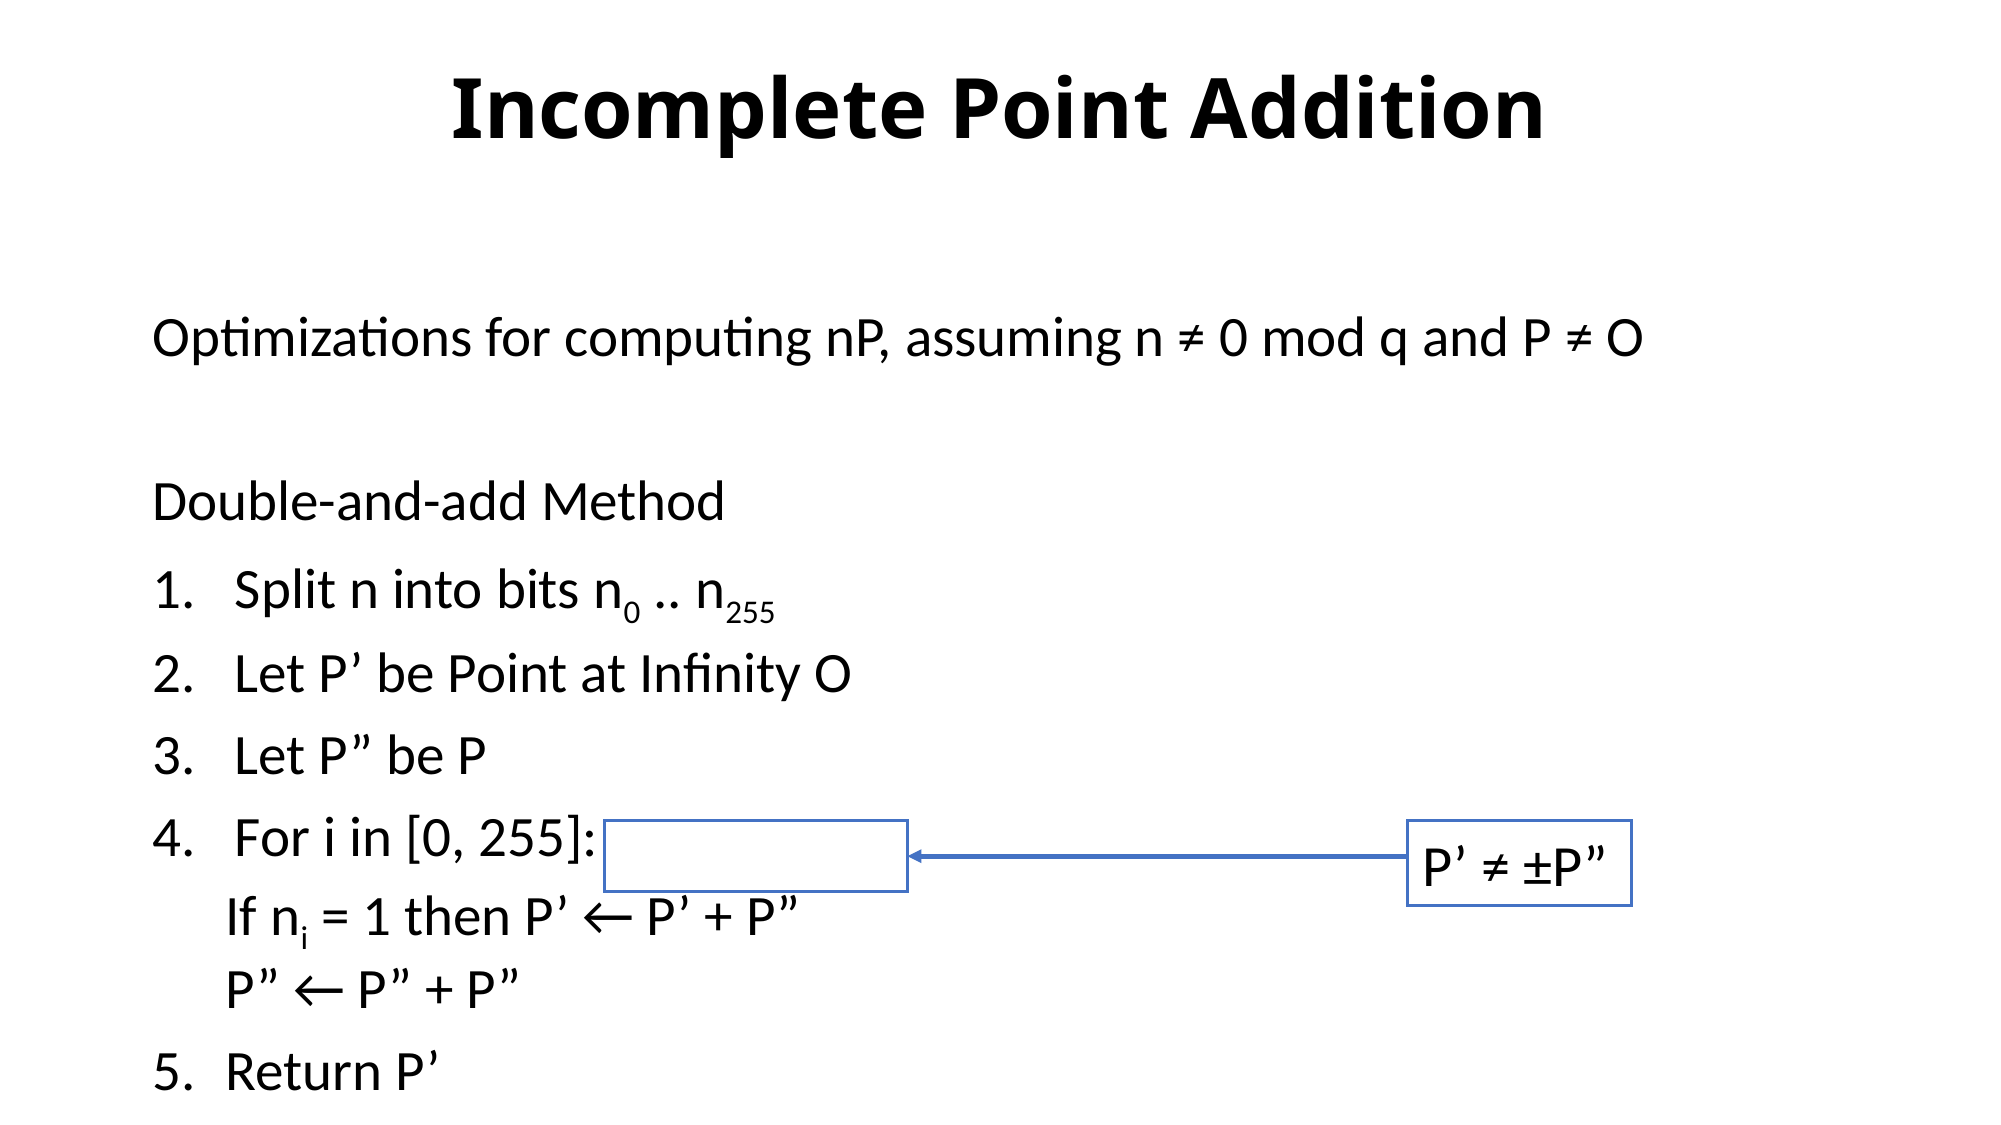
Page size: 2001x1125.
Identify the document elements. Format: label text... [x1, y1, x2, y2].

title Incomplete Point Addition [137, 3, 1863, 221]
text_box Optimizations for computing nP, assuming n ≠ 0 mod q and P ≠ O Double-and-add Method Split n into bits n0 .. n255 Let P’ be Point at Infinity O Let P” be P For i in [0, 255]: If ni = 1 then P’ ← P’ + P” P” ← P” + P” Return P’ [137, 299, 1863, 1111]
text_box [603, 820, 908, 893]
text_box P’ ≠ ±P” [1406, 820, 1633, 906]
